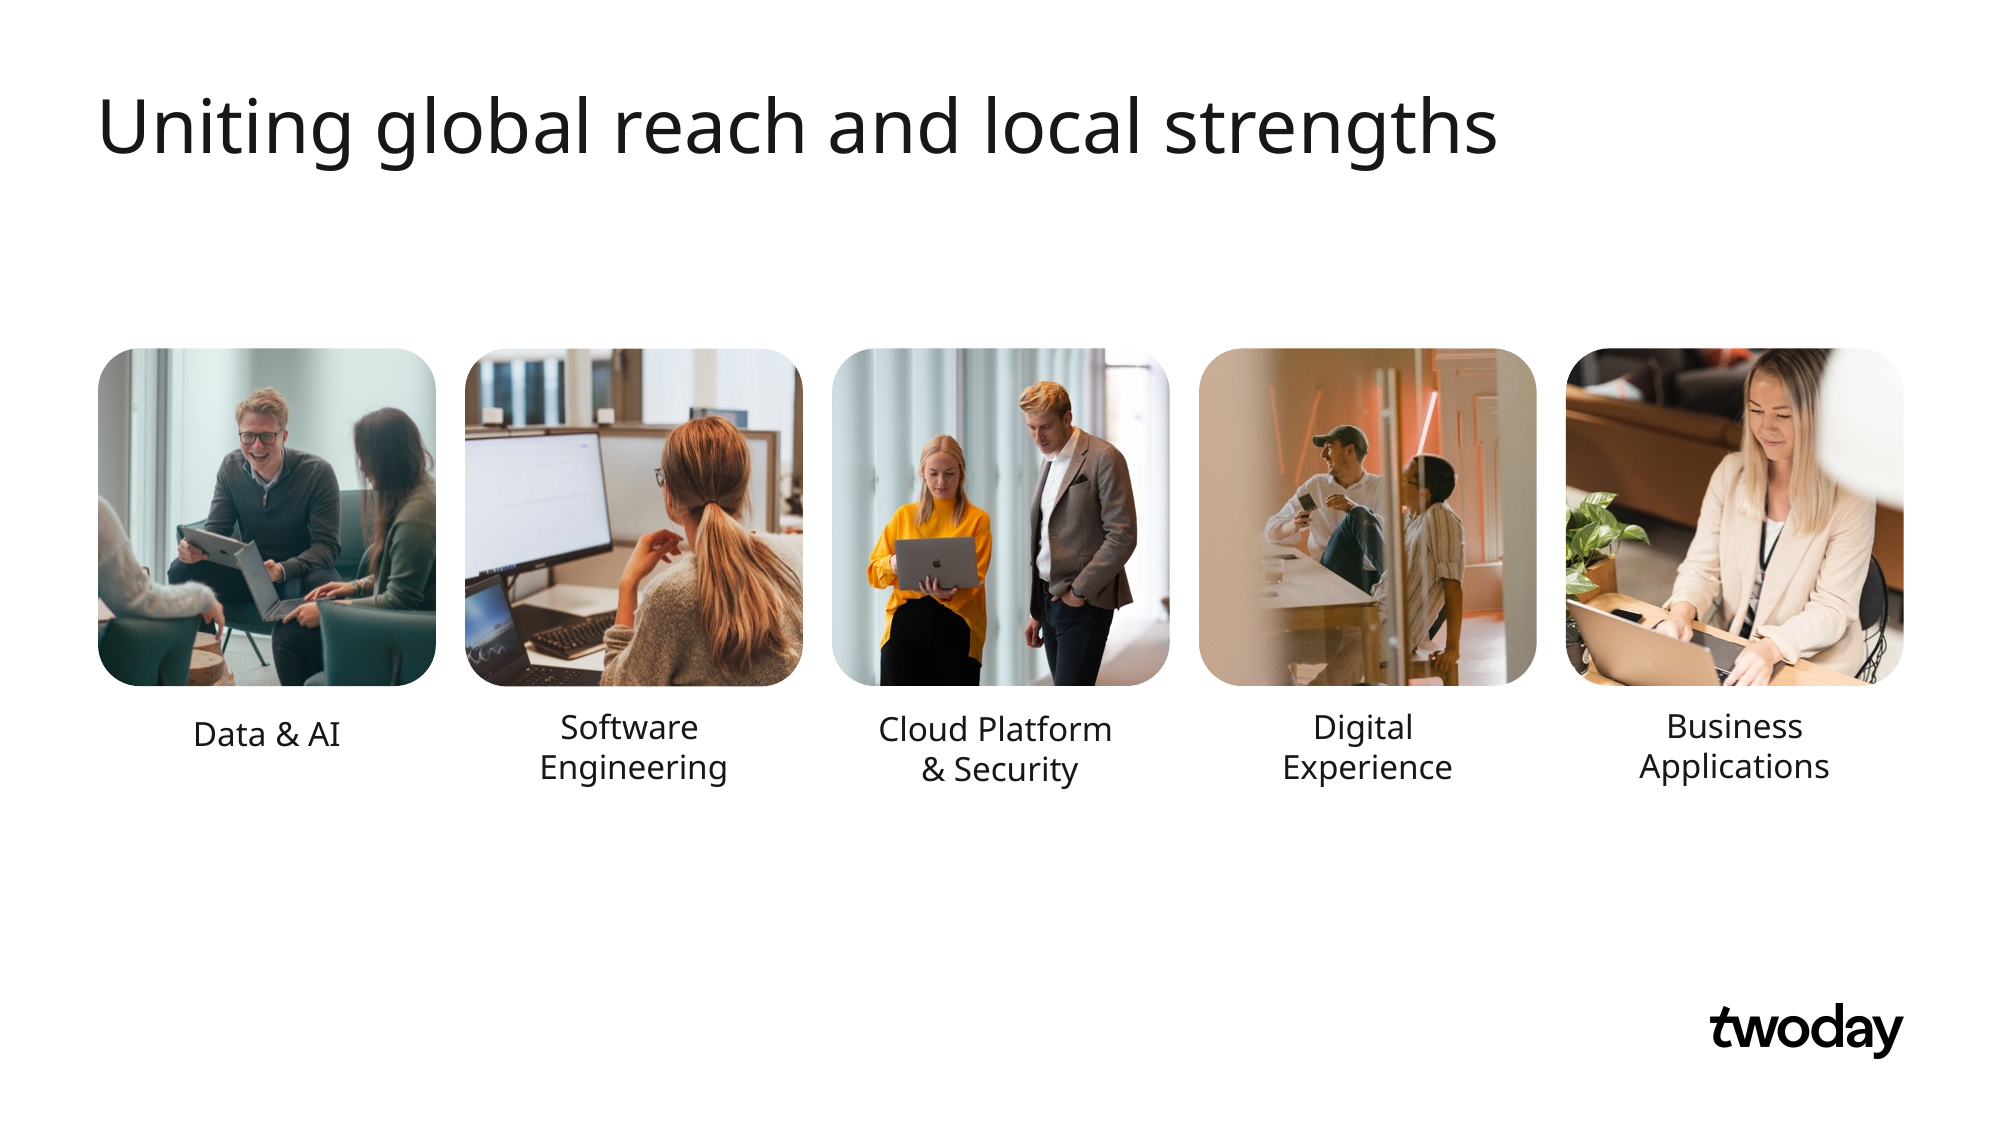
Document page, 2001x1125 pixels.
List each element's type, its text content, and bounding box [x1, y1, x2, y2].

text_box Business Applications [1624, 705, 1846, 803]
picture [98, 348, 436, 687]
text_box Data & AI [153, 706, 381, 751]
picture [1198, 348, 1537, 687]
picture [1565, 348, 1904, 687]
text_box Cloud Platform & Security [840, 707, 1160, 800]
picture [465, 348, 803, 687]
title Uniting global reach and local strengths [96, 78, 1904, 220]
picture [1710, 1003, 1904, 1059]
text_box Software Engineering [509, 705, 759, 805]
picture [831, 348, 1170, 687]
text_box Digital Experience [1161, 706, 1575, 827]
